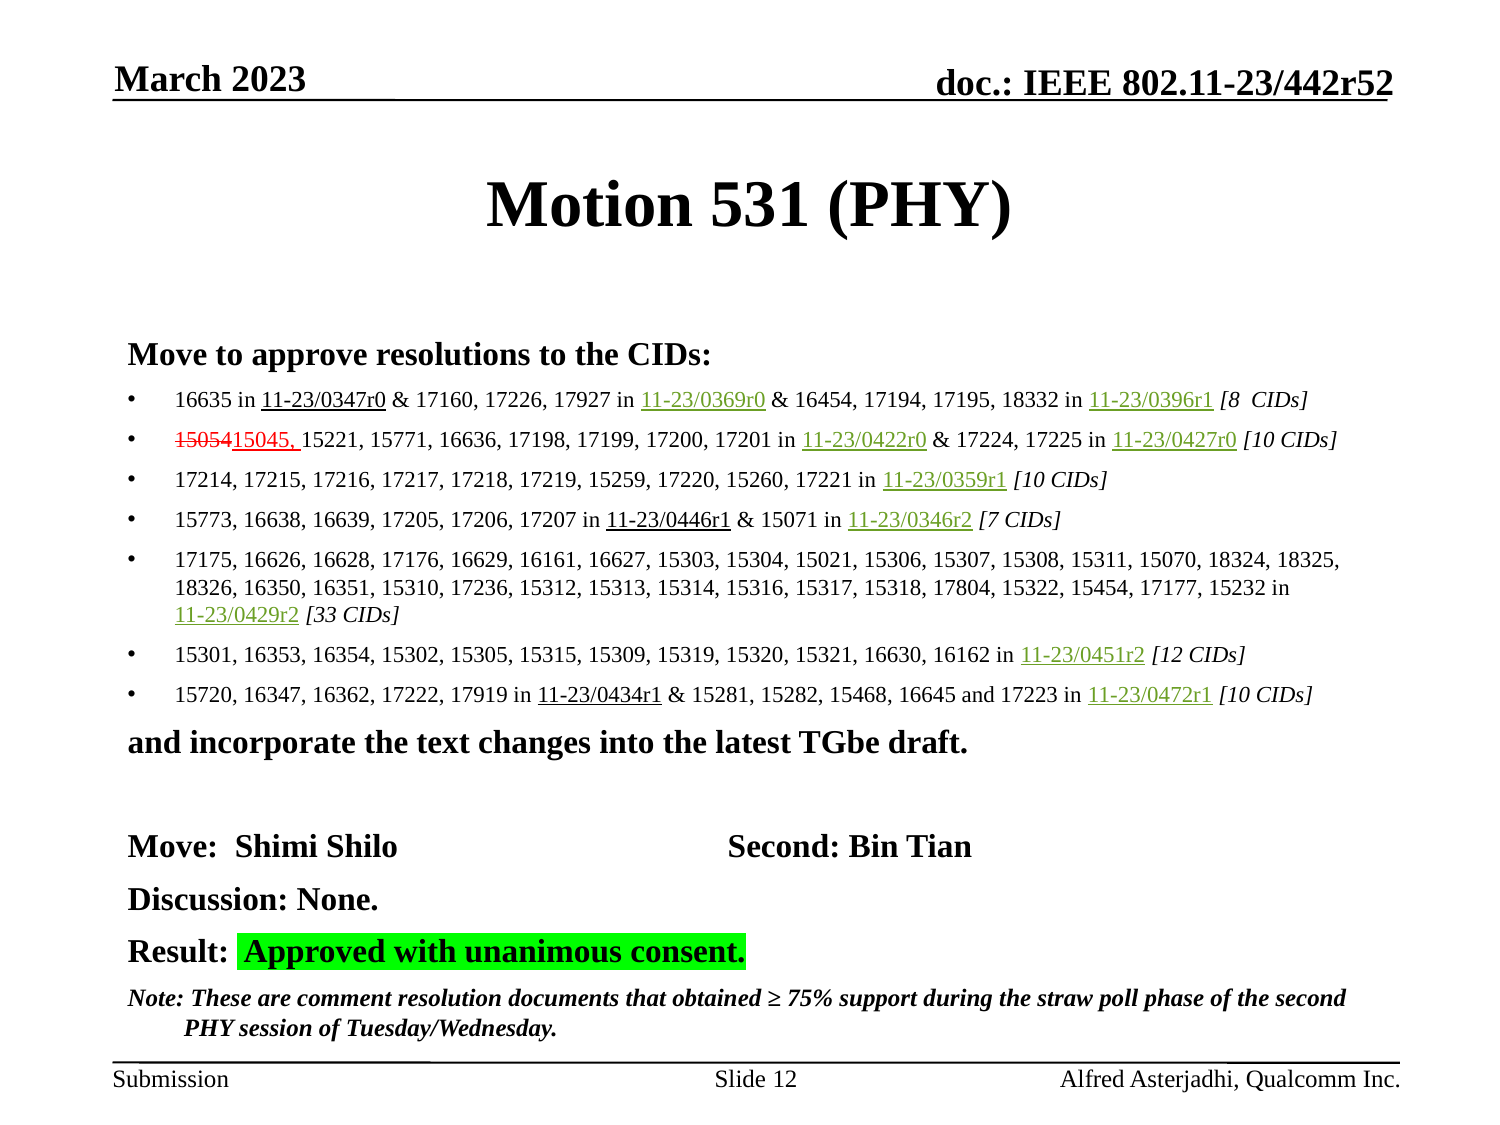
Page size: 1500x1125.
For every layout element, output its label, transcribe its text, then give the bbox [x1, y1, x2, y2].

footer Alfred Asterjadhi, Qualcomm Inc. [878, 1061, 1402, 1093]
list Move to approve resolutions to the CIDs: 16635 in 11-23/0347r0 & 17160, 17226, 17927 in 11-23/0369r0 & 16454, 17194, 17195, 18332 in 11-23/0396r1 [8 CIDs] 1505415045, 15221, 15771, 16636, 17198, 17199, 17200, 17201 in 11-23/0422r0 & 17224, 17225 in 11-23/0427r0 [10 CIDs] 17214, 17215, 17216, 17217, 17218, 17219, 15259, 17220, 15260, 17221 in 11-23/0359r1 [10 CIDs] 15773, 16638, 16639, 17205, 17206, 17207 in 11-23/0446r1 & 15071 in 11-23/0346r2 [7 CIDs] 17175, 16626, 16628, 17176, 16629, 16161, 16627, 15303, 15304, 15021, 15306, 15307, 15308, 15311, 15070, 18324, 18325, 18326, 16350, 16351, 15310, 17236, 15312, 15313, 15314, 15316, 15317, 15318, 17804, 15322, 15454, 17177, 15232 in 11-23/0429r2 [33 CIDs] 15301, 16353, 16354, 15302, 15305, 15315, 15309, 15319, 15320, 15321, 16630, 16162 in 11-23/0451r2 [12 CIDs] 15720, 16347, 16362, 17222, 17919 in 11-23/0434r1 & 15281, 15282, 15468, 16645 and 17223 in 11-23/0472r1 [10 CIDs] and incorporate the text changes into the latest TGbe draft. Move: Shimi Shilo Second: Bin Tian Discussion: None. Result: Approved with unanimous consent. Note: These are comment resolution documents that obtained ≥ 75% support during the straw poll phase of the second PHY session of Tuesday/Wednesday. [112, 324, 1388, 1063]
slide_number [114, 54, 423, 100]
slide_number Slide 12 [712, 1061, 800, 1123]
title Motion 531 (PHY) [112, 112, 1388, 288]
